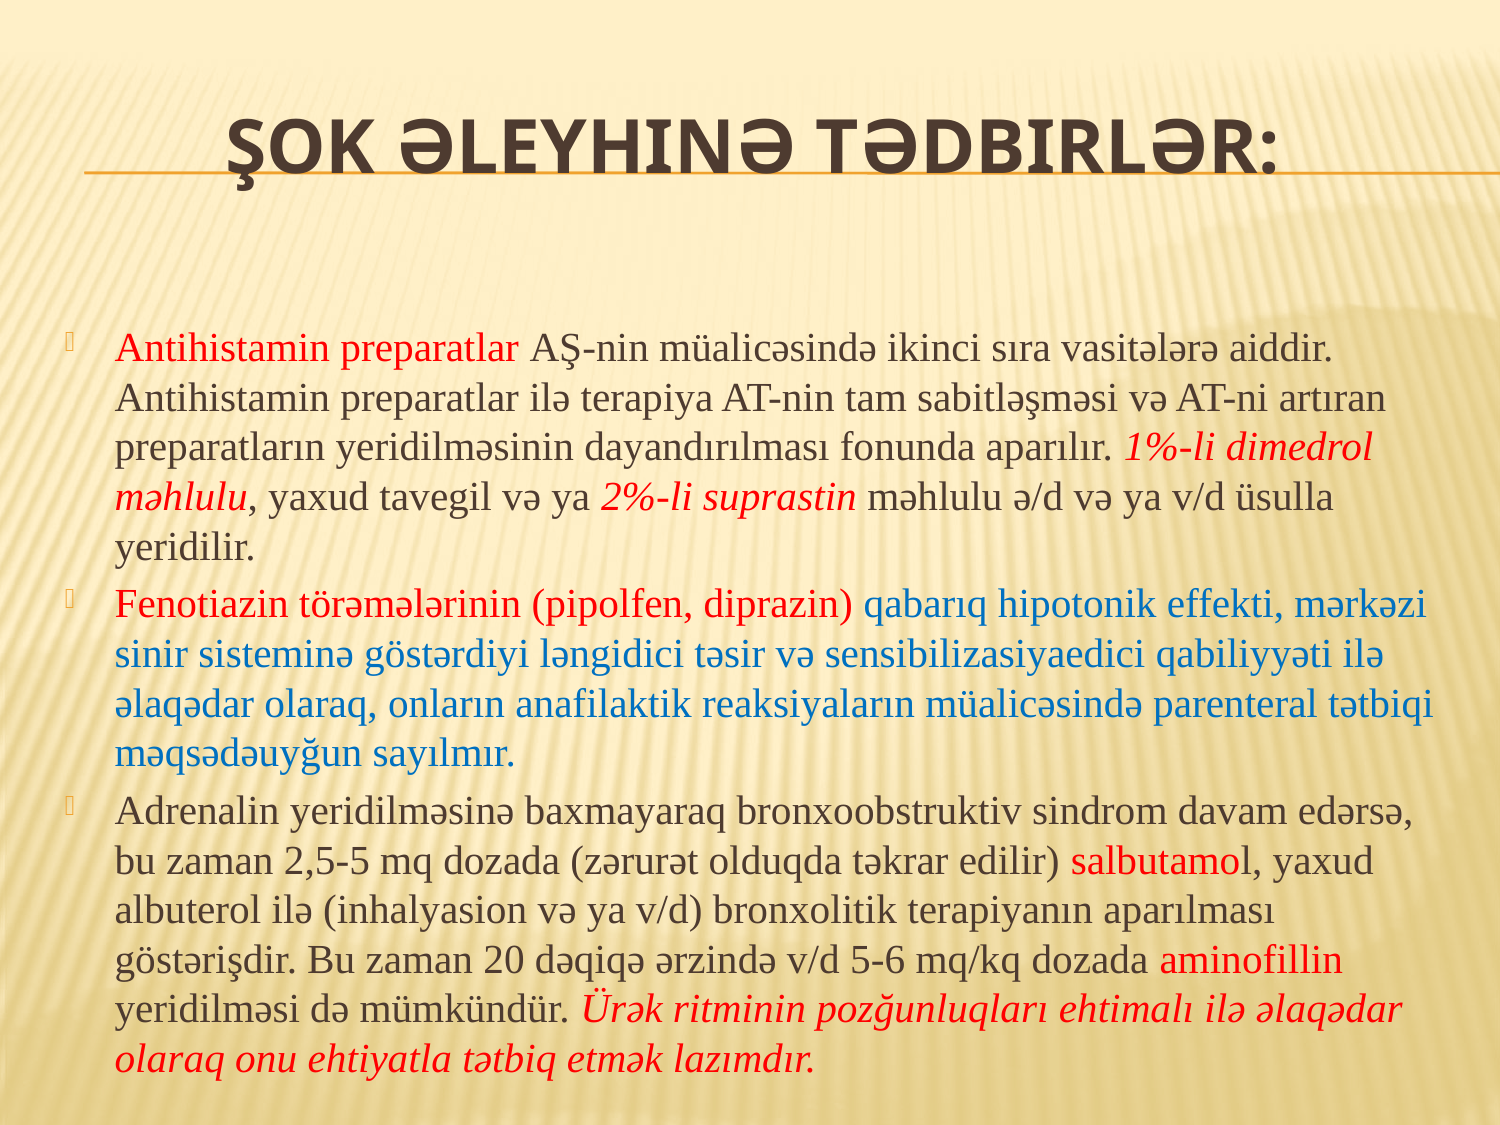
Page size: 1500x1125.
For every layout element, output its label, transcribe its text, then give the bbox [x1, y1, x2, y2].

list Antihistamin preparatlar AŞ-nin müalicəsində ikinci sıra vasitələrə aiddir. Antihistamin preparatlar ilə terapiya AT-nin tam sabitləşməsi və AT-ni artıran preparatların yeridilməsinin dayandırılması fonunda aparılır. 1%-li dimedrol məhlulu, yaxud tavegil və ya 2%-li suprastin məhlulu ə/d və ya v/d üsulla yeridilir. Fenotiazin törəmələrinin (pipolfen, diprazin) qabarıq hipotonik effekti, mərkəzi sinir sisteminə göstərdiyi ləngidici təsir və sensibilizasiyaedici qabiliyyəti ilə əlaqədar olaraq, onların anafilaktik reaksiyaların müalicəsində parenteral tətbiqi məqsədəuyğun sayılmır. Adrenalin yeridilməsinə baxmayaraq bronxoobstruktiv sindrom davam edərsə, bu zaman 2,5-5 mq dozada (zərurət olduqda təkrar edilir) salbutamol, yaxud albuterol ilə (inhalyasion və ya v/d) bronxolitik terapiyanın aparılması göstərişdir. Bu zaman 20 dəqiqə ərzində v/d 5-6 mq/kq dozada aminofillin yeridilməsi də mümkündür. Ürək ritminin pozğunluqları ehtimalı ilə əlaqədar olaraq onu ehtiyatla tətbiq etmək lazımdır. [50, 254, 1475, 1090]
title Şok əleyhinə tədbirlər: [50, 75, 1475, 213]
